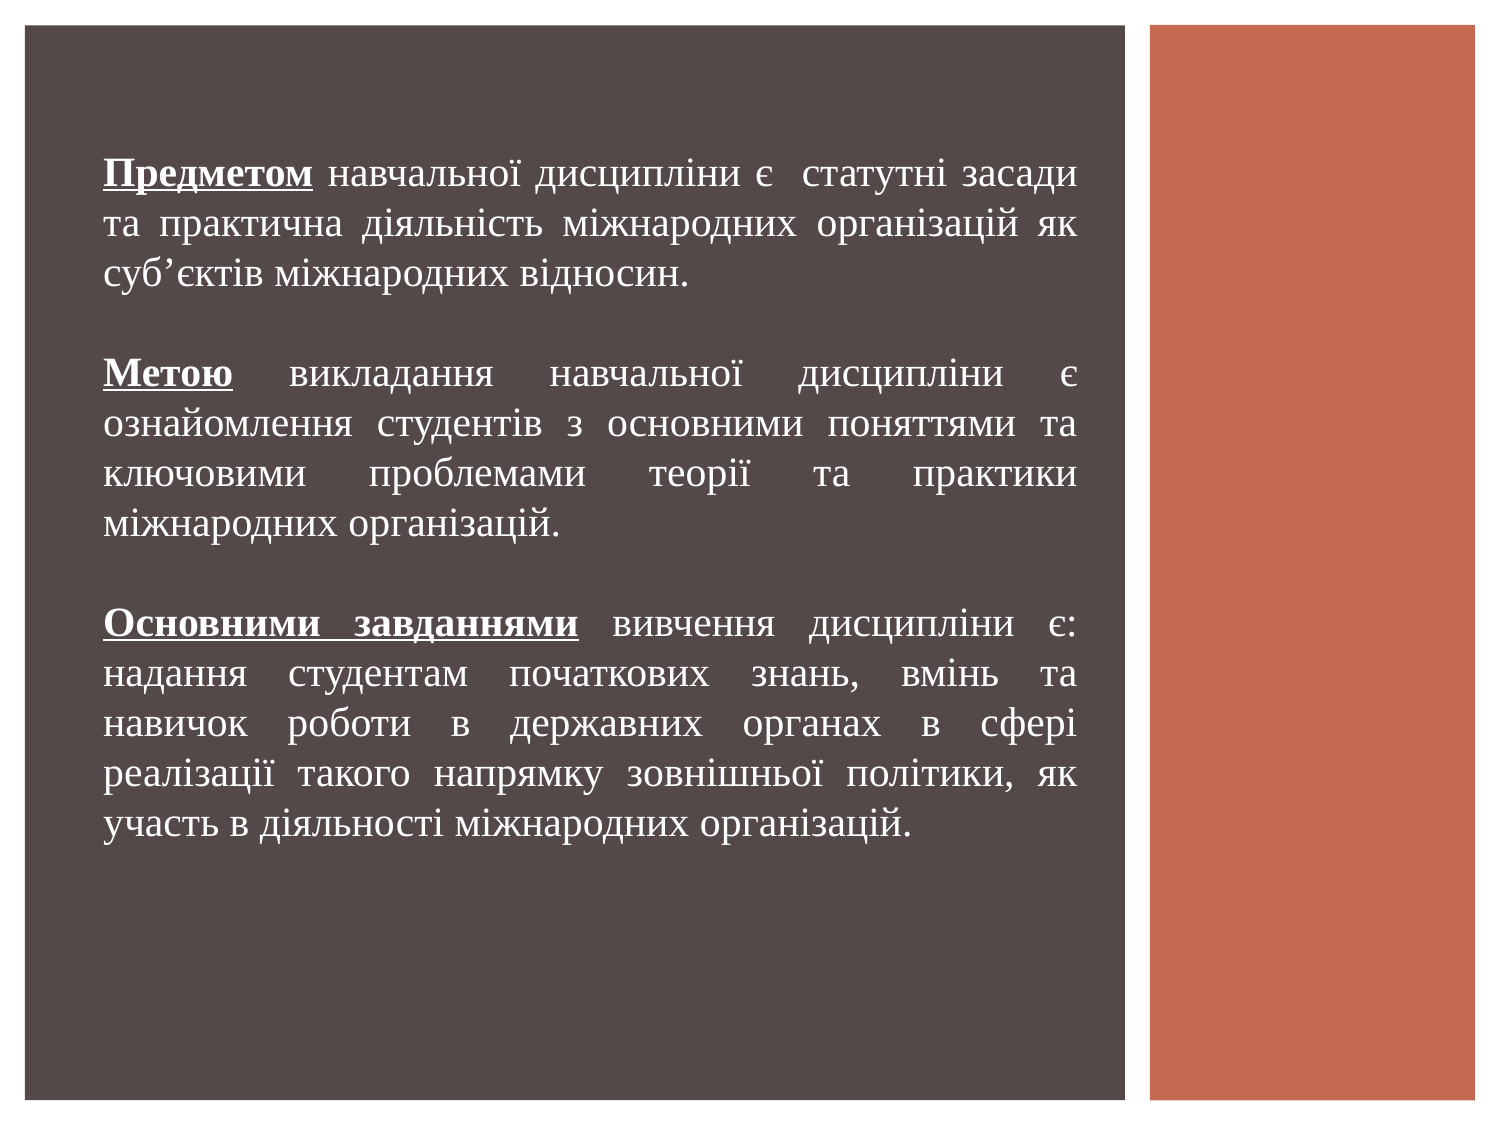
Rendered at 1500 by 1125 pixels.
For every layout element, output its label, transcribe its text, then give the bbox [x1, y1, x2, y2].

text_box Предметом навчальної дисципліни є статутні засади та практична діяльність міжнародних організацій як суб’єктів міжнародних відносин. Метою викладання навчальної дисципліни є ознайомлення студентів з основними поняттями та ключовими проблемами теорії та практики міжнародних організацій. Основними завданнями вивчення дисципліни є: надання студентам початкових знань, вмінь та навичок роботи в державних органах в сфері реалізації такого напрямку зовнішньої політики, як участь в діяльності міжнародних організацій. [88, 137, 1093, 853]
